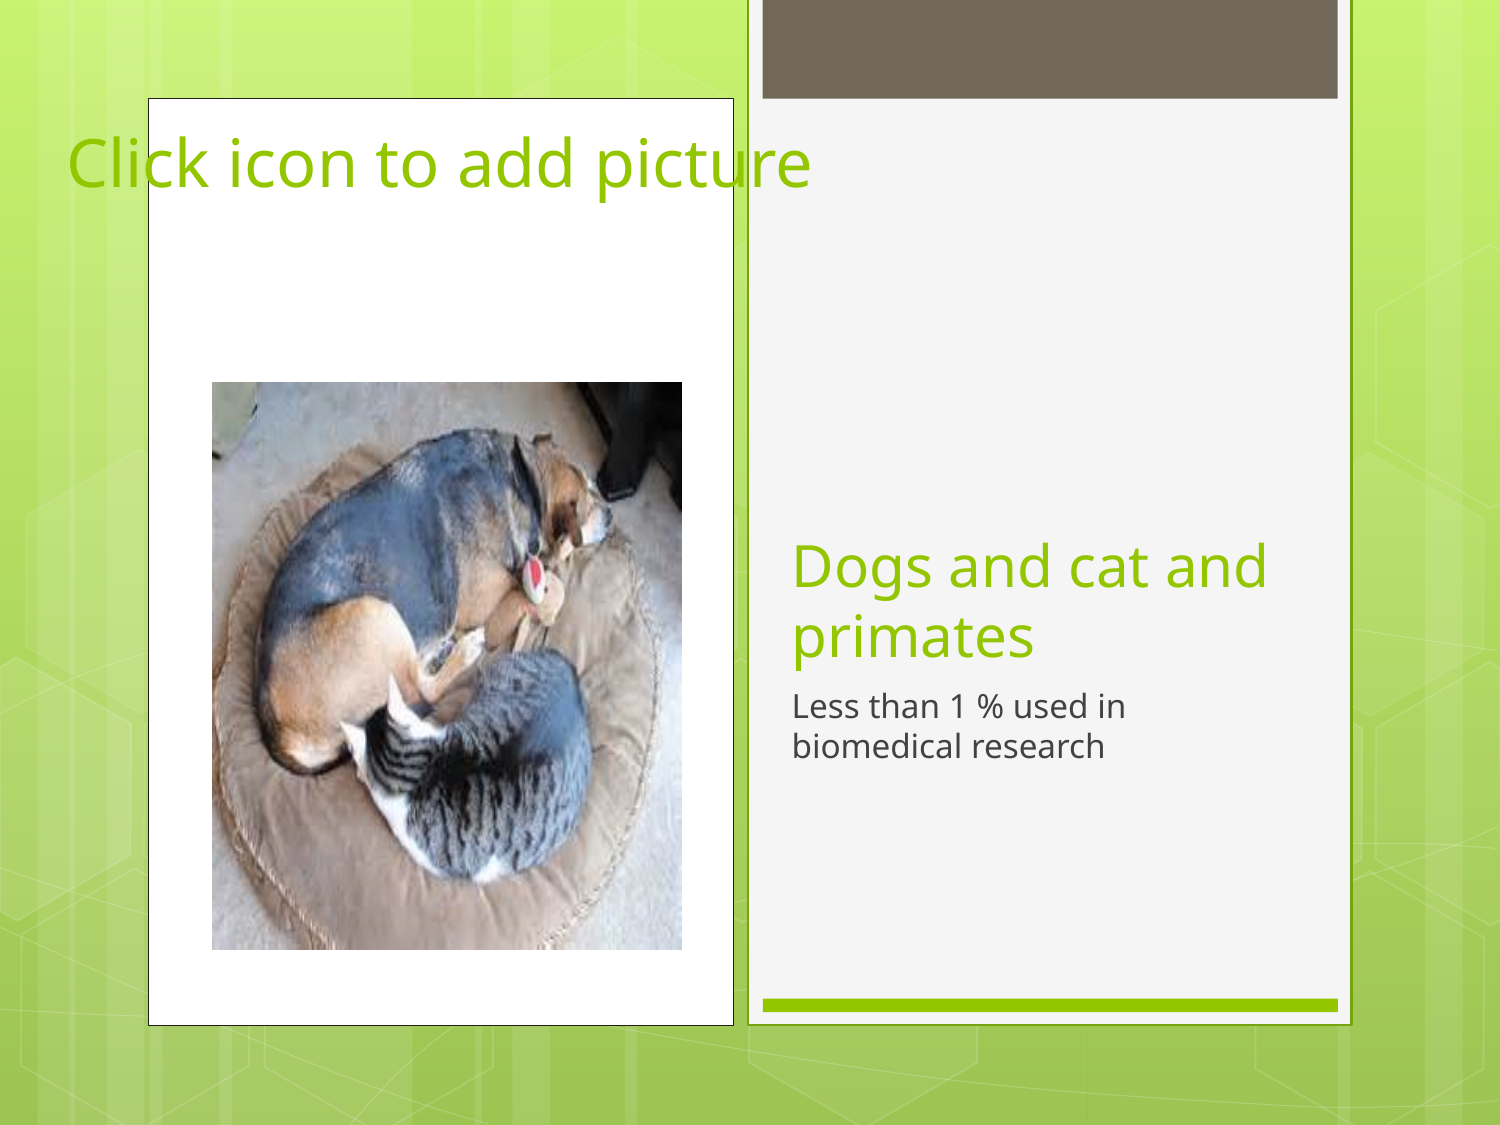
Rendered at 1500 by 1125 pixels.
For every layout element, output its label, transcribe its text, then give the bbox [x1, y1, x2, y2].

list Less than 1 % used in biomedical research [776, 678, 1319, 928]
title Dogs and cat and primates [776, 436, 1319, 677]
picture [164, 113, 717, 1011]
